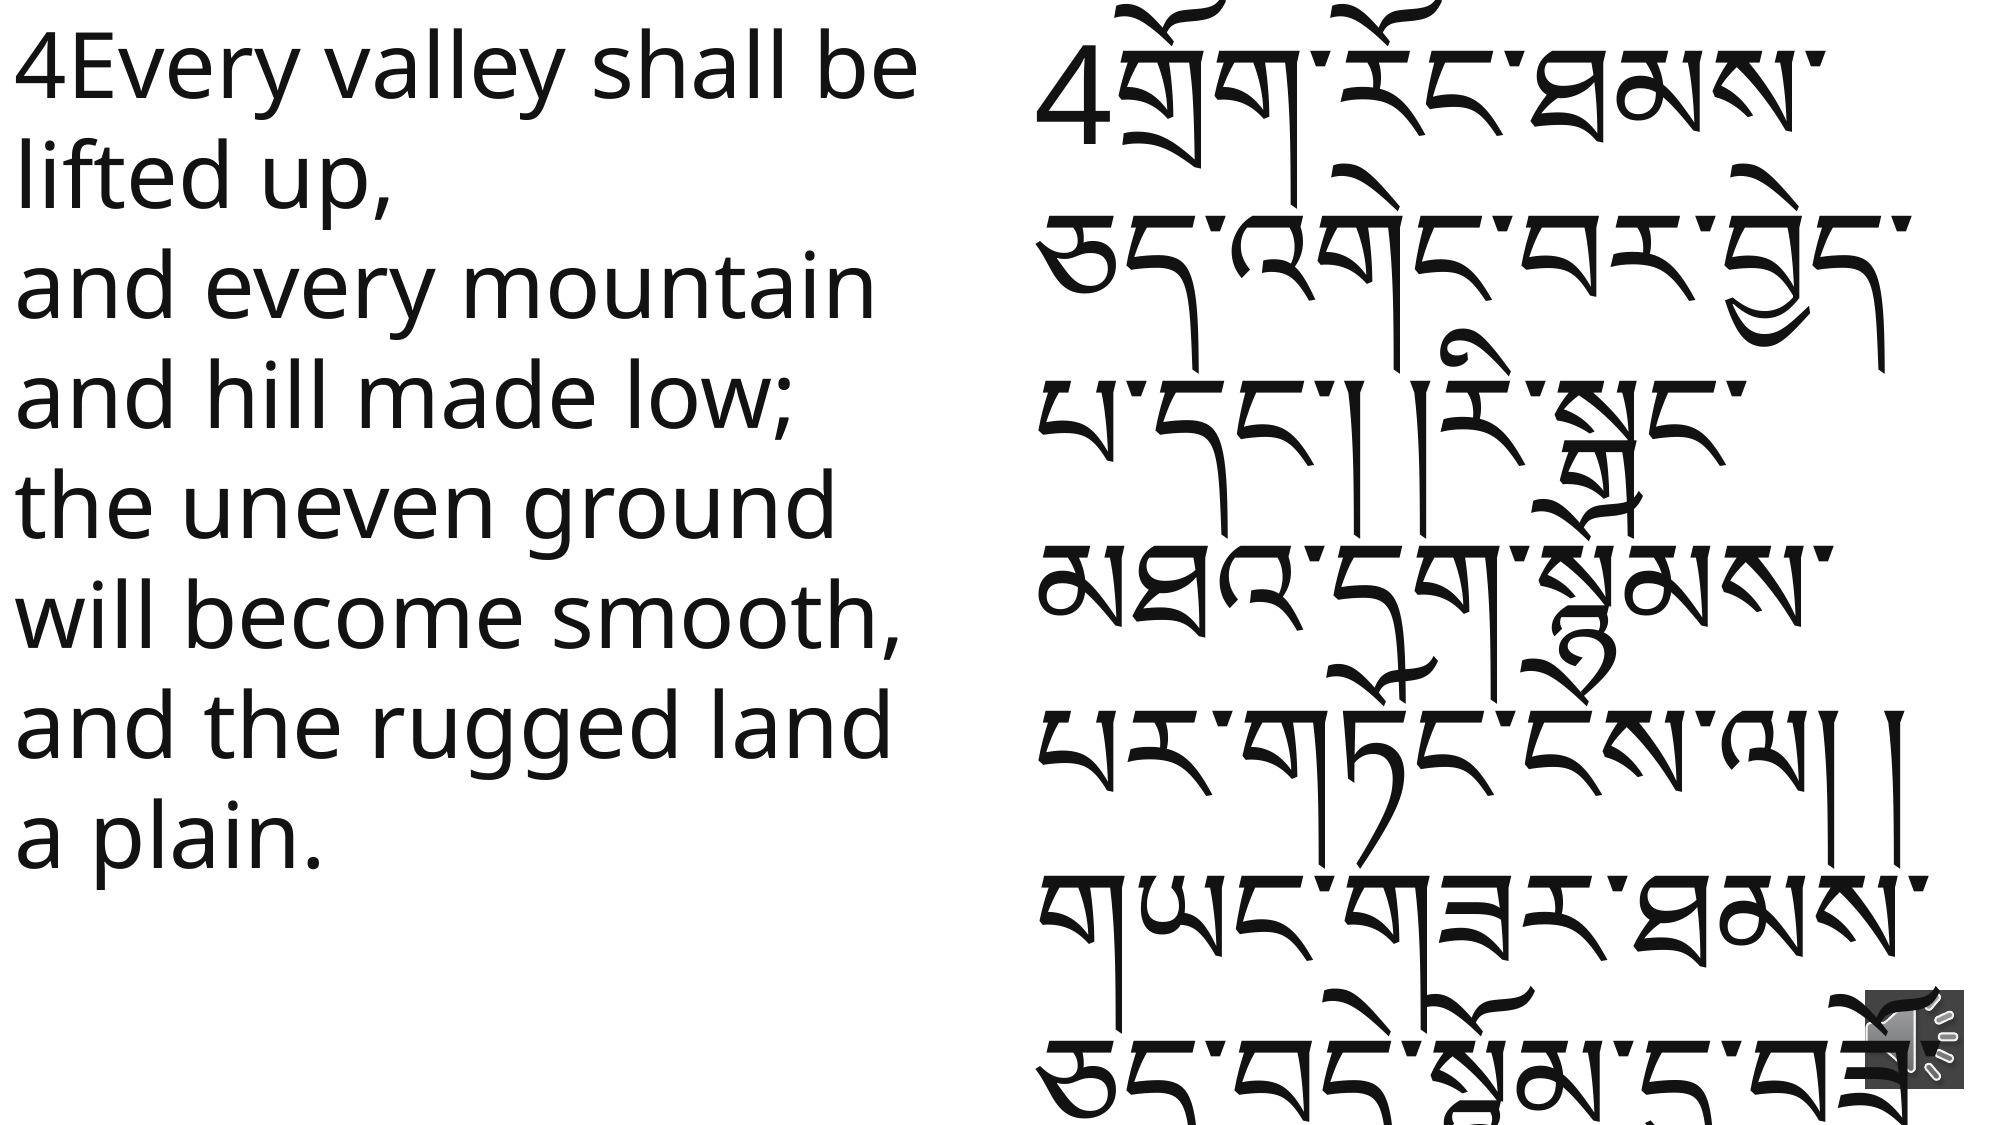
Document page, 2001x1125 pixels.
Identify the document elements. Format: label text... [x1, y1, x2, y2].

text_box 4གྲོག་རོང་ཐམས་ཅད་འགེང་བར་བྱེད་པ་དང་། །རི་སྒང་མཐའ་དག་སྙོམས་པར་གཏོང་ངེས་ལ། །གཡང་གཟར་ཐམས་ཅད་བདེ་སྙོམ་དུ་བཟོ་ཞིང་། །ཀྱག་ཀྱོག་རྣམས་ནི་ཐང་བདེ་རུ་མཛད་ངེས། ། [1019, 0, 2000, 1125]
picture [1864, 989, 1965, 1090]
text_box 4Every valley shall be lifted up, and every mountain and hill made low; the uneven ground will become smooth, and the rugged land a plain. [0, 0, 981, 1125]
